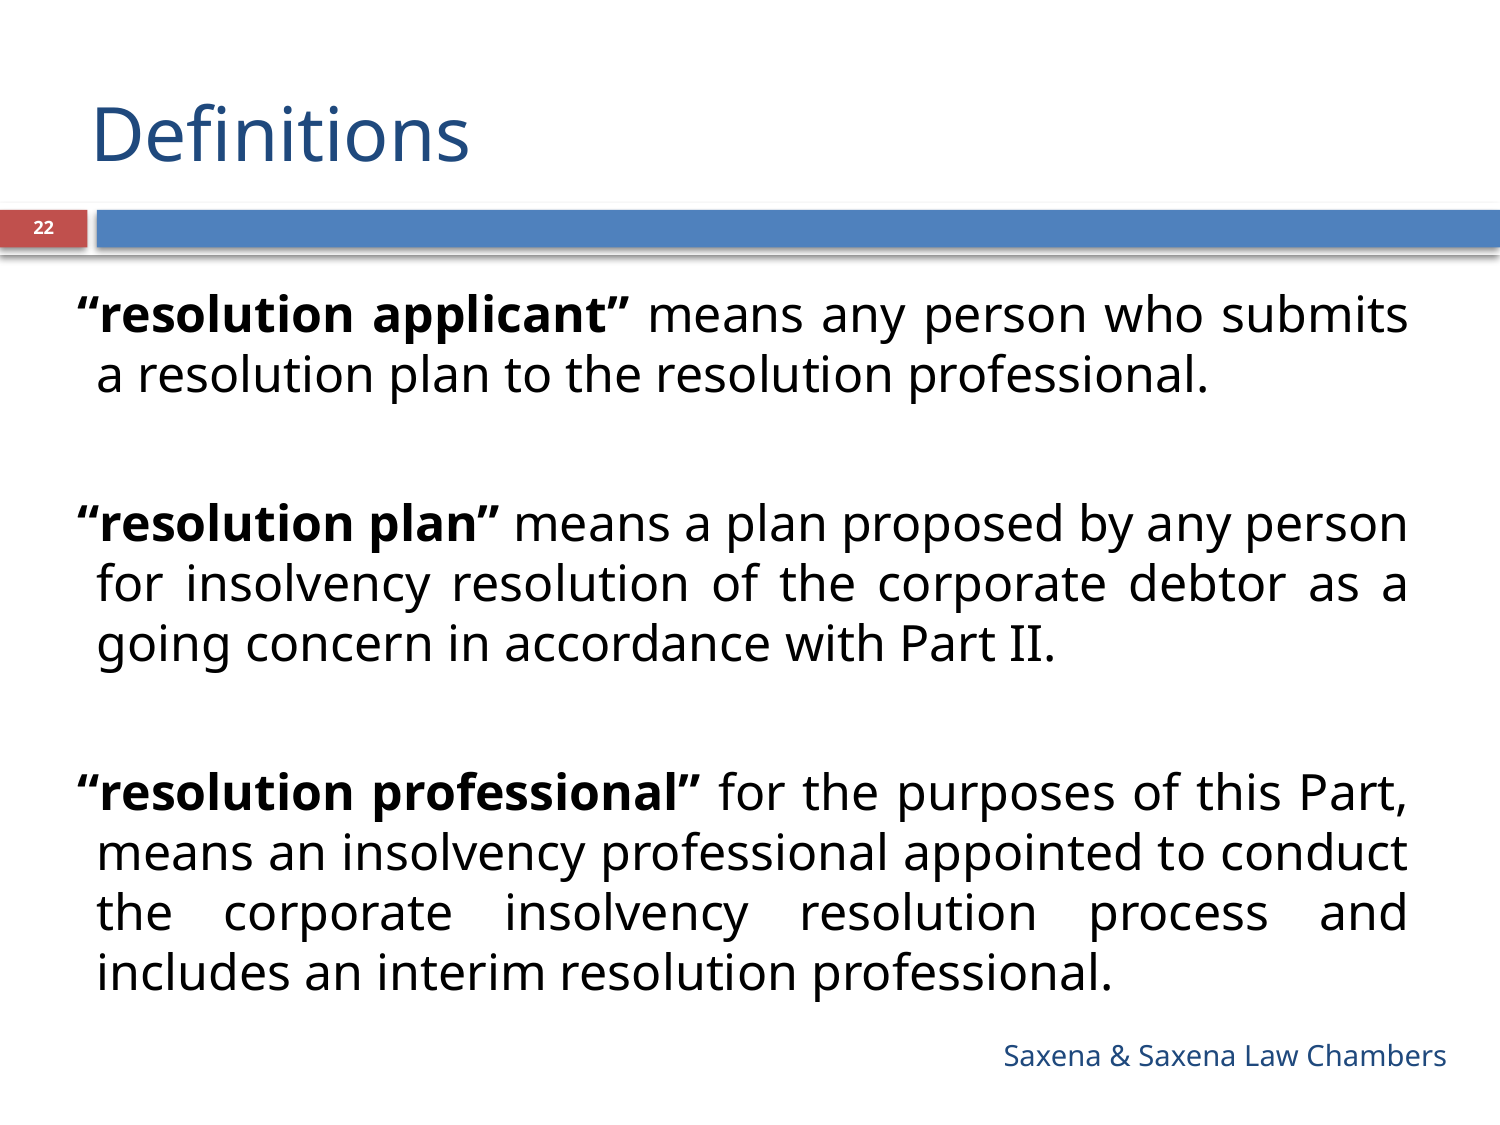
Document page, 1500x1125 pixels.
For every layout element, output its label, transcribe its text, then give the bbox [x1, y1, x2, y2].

footer Saxena & Saxena Law Chambers [99, 1025, 1463, 1085]
slide_number 22 [0, 208, 88, 249]
title Definitions [74, 62, 1426, 201]
list “resolution applicant” means any person who submits a resolution plan to the resolution professional. “resolution plan” means a plan proposed by any person for insolvency resolution of the corporate debtor as a going concern in accordance with Part II. “resolution professional” for the purposes of this Part, means an insolvency professional appointed to conduct the corporate insolvency resolution process and includes an interim resolution professional. [62, 274, 1426, 988]
